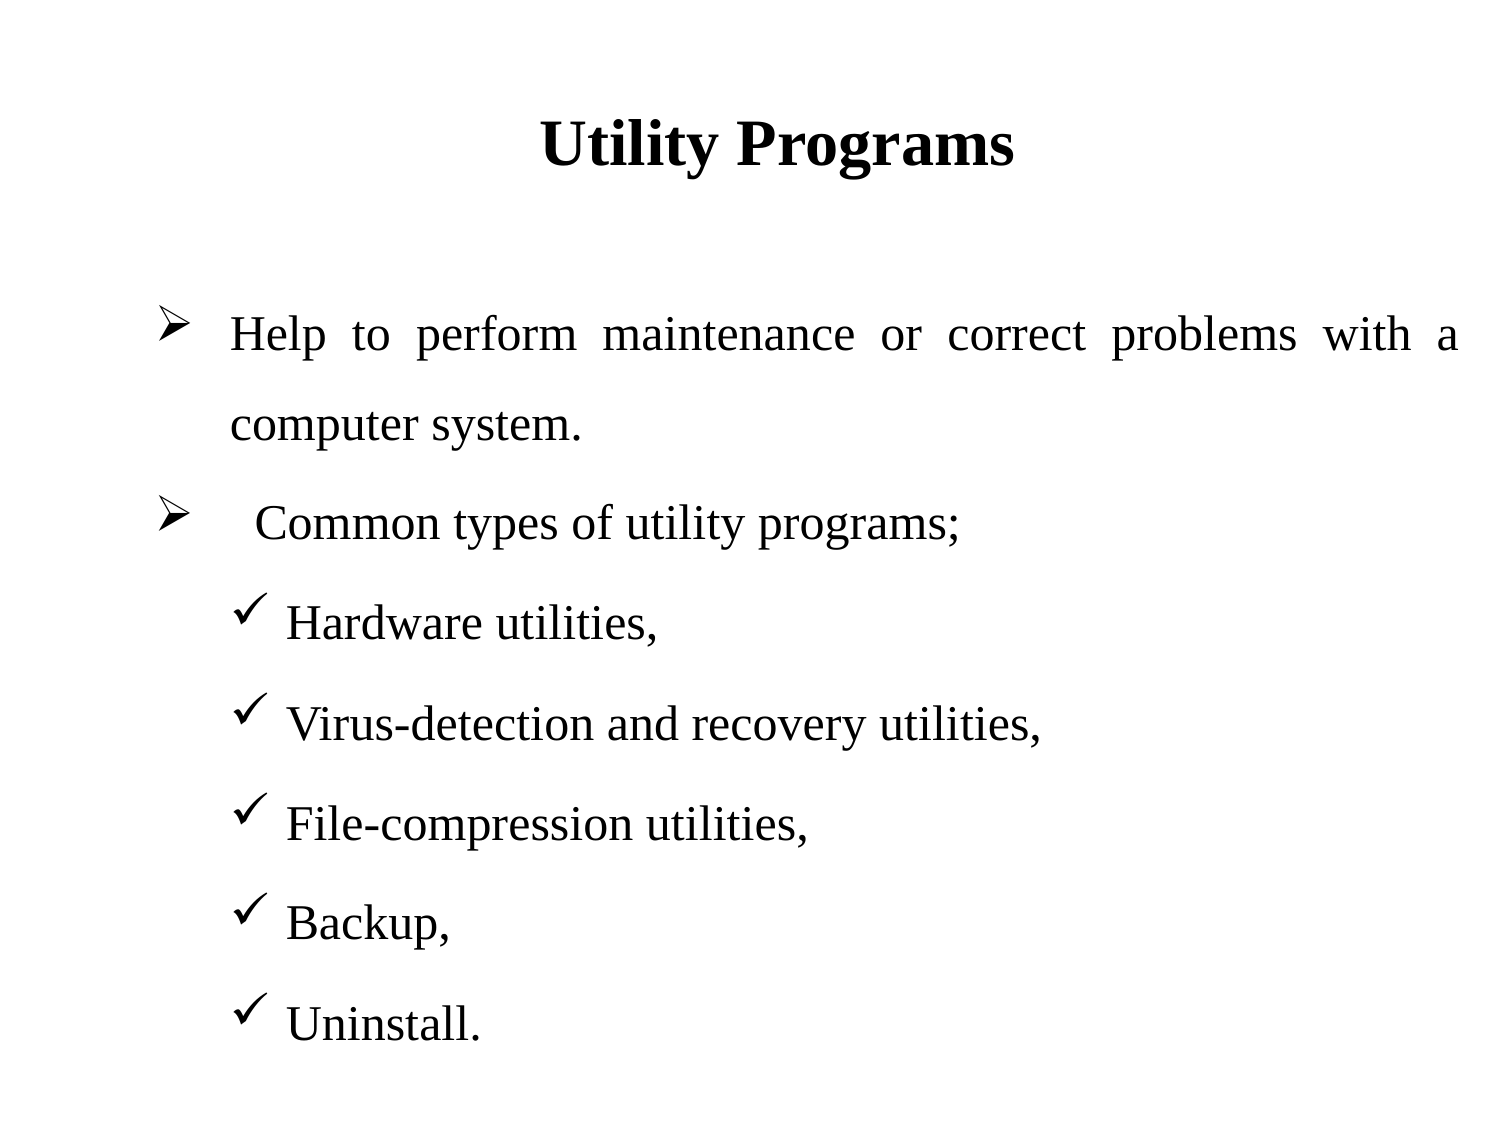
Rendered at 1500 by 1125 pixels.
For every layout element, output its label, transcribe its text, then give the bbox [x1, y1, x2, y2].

list Help to perform maintenance or correct problems with a computer system. Common types of utility programs; Hardware utilities, Virus-detection and recovery utilities, File-compression utilities, Backup, Uninstall. [75, 262, 1475, 1075]
title Utility Programs [75, 45, 1425, 233]
